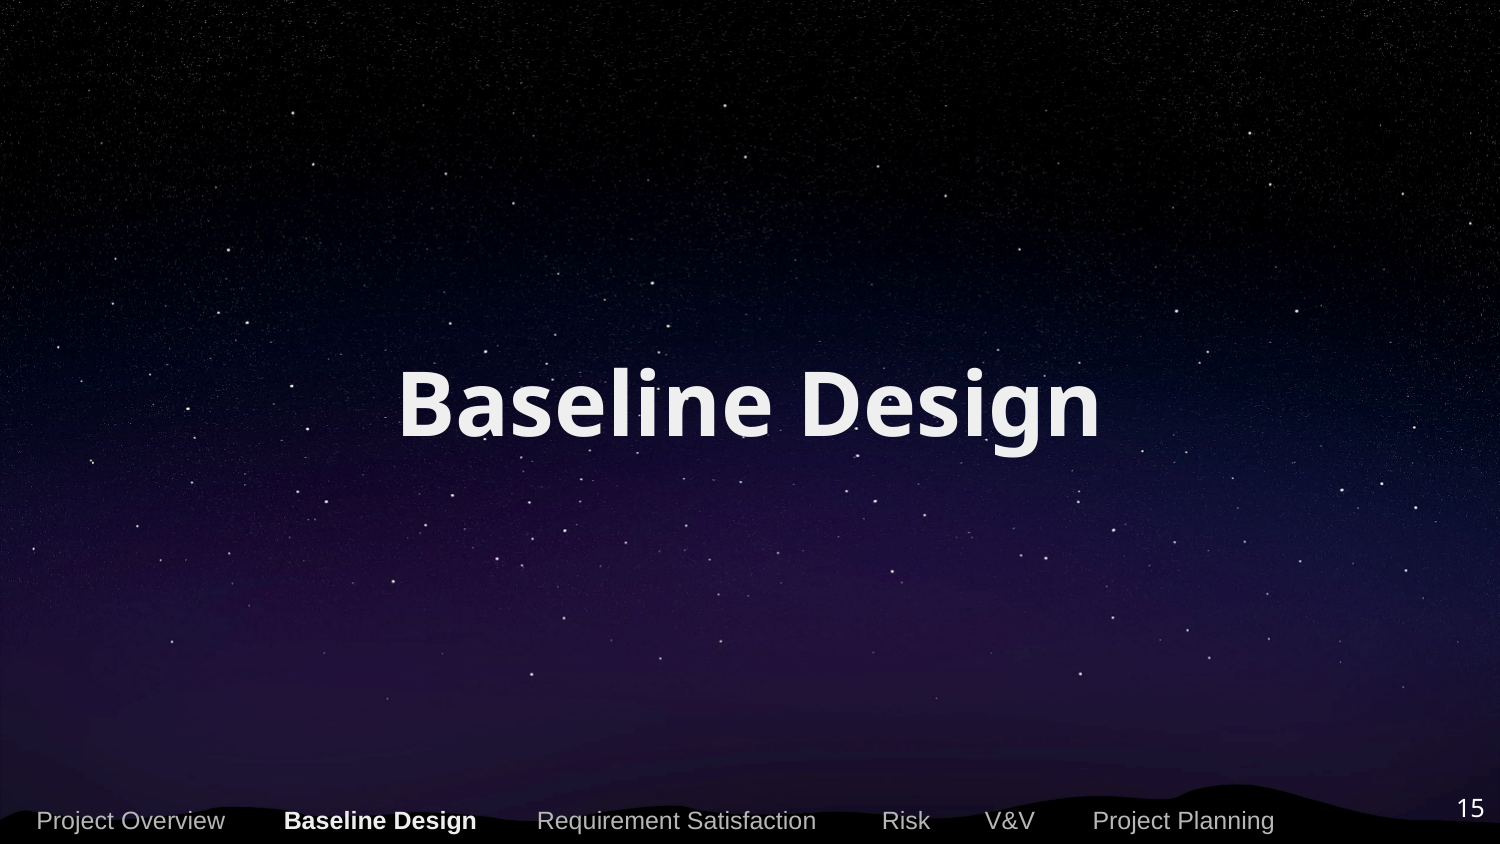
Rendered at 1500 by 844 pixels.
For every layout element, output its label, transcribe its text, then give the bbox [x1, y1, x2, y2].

text_box Requirement Satisfaction [521, 789, 866, 844]
slide_number 15 [1410, 777, 1500, 842]
title Baseline Design [354, 373, 1146, 470]
text_box Project Overview [21, 789, 268, 844]
text_box Baseline Design [268, 789, 521, 844]
picture [0, 0, 1500, 844]
text_box Risk [866, 789, 969, 844]
text_box V&V [969, 789, 1077, 844]
text_box Project Planning [1077, 789, 1335, 844]
